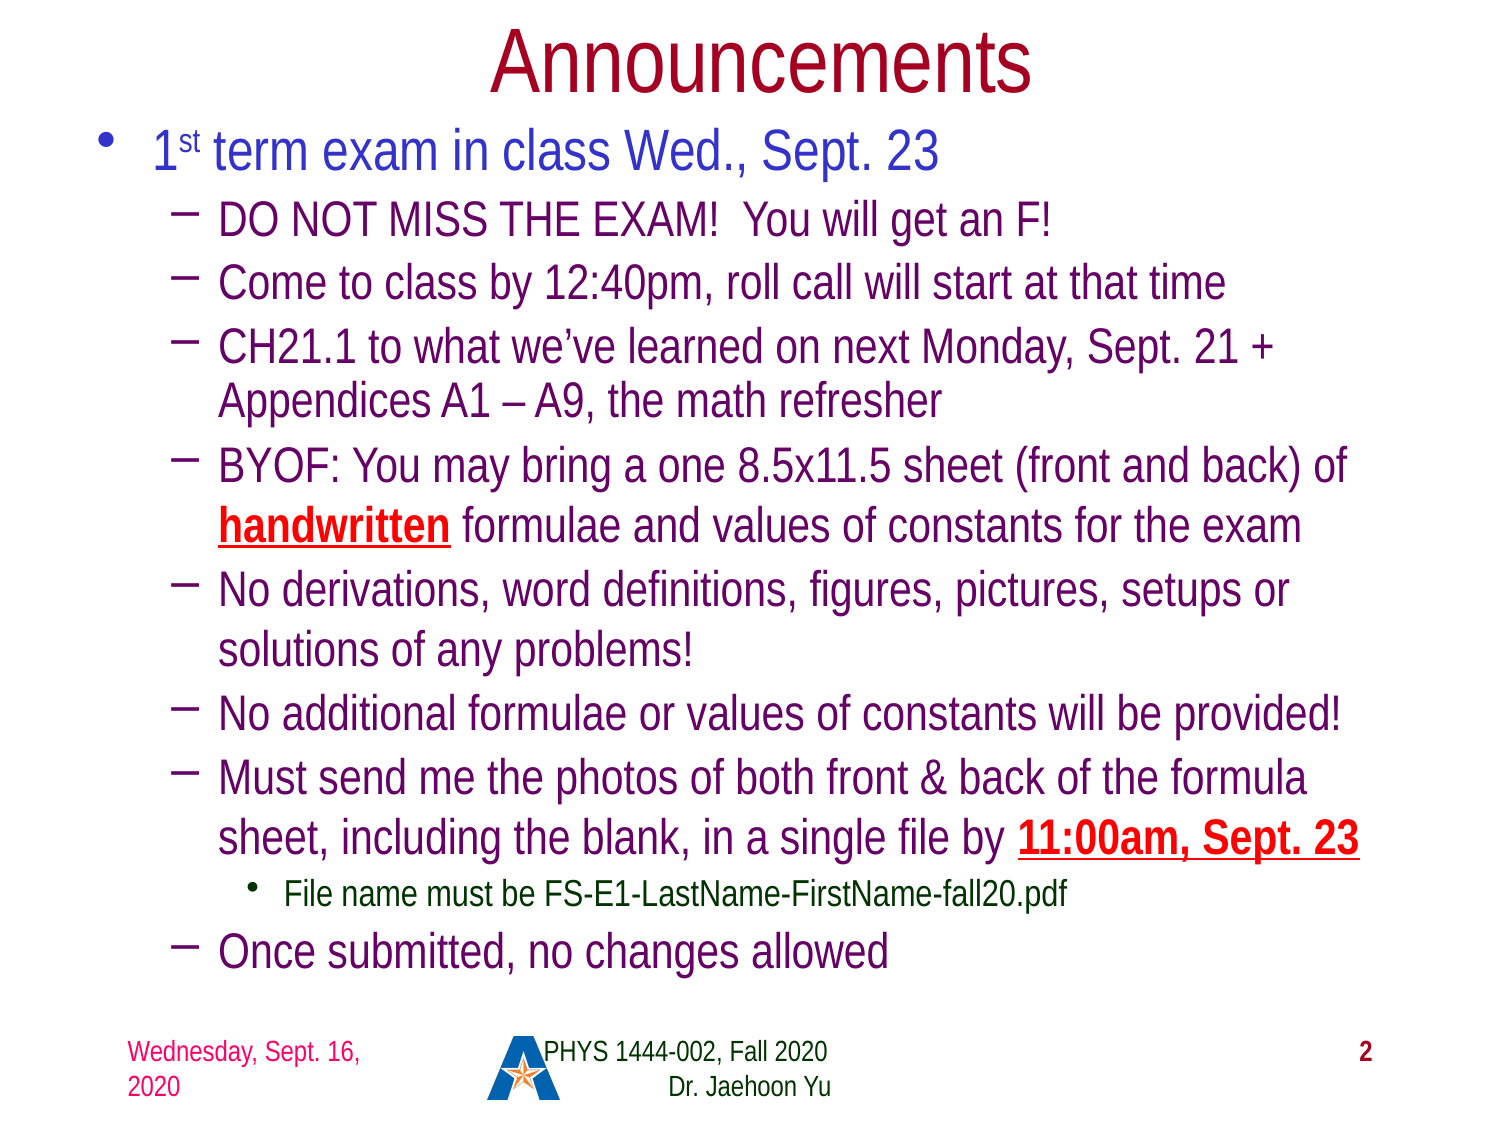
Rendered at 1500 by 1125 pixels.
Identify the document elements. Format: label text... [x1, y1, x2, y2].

slide_number 2 [1074, 1024, 1388, 1101]
list 1st term exam in class Wed., Sept. 23 DO NOT MISS THE EXAM! You will get an F! Come to class by 12:40pm, roll call will start at that time CH21.1 to what we’ve learned on next Monday, Sept. 21 + Appendices A1 – A9, the math refresher BYOF: You may bring a one 8.5x11.5 sheet (front and back) of handwritten formulae and values of constants for the exam No derivations, word definitions, figures, pictures, setups or solutions of any problems! No additional formulae or values of constants will be provided! Must send me the photos of both front & back of the formula sheet, including the blank, in a single file by 11:00am, Sept. 23 File name must be FS-E1-LastName-FirstName-fall20.pdf Once submitted, no changes allowed [80, 104, 1419, 988]
footer PHYS 1444-002, Fall 2020 Dr. Jaehoon Yu [512, 1024, 988, 1101]
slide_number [112, 1024, 426, 1101]
title Announcements [124, 12, 1401, 101]
picture [487, 1036, 512, 1100]
